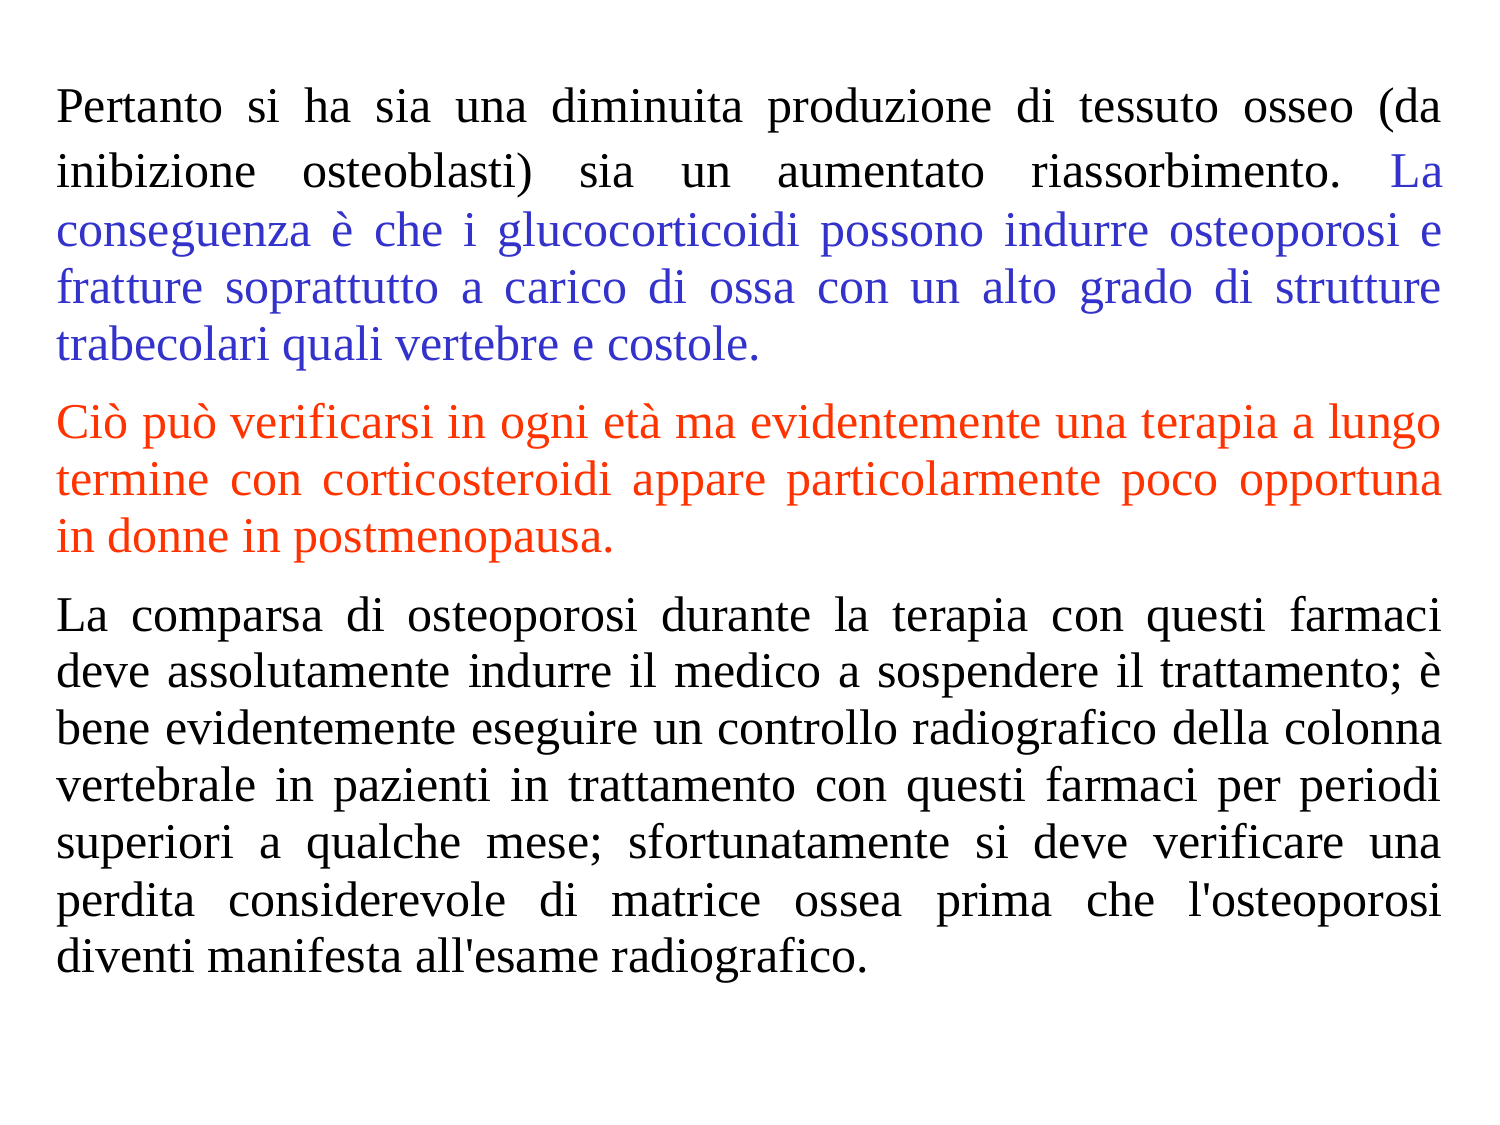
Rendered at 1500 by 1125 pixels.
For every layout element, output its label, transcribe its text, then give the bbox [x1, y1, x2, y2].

text_box [0, 101, 1357, 177]
text_box Pertanto si ha sia una diminuita produzione di tessuto osseo (da inibizione osteoblasti) sia un aumentato riassorbimento. La conseguenza è che i glucocorticoidi possono indurre osteoporosi e fratture soprattutto a carico di ossa con un alto grado di strutture trabecolari quali vertebre e costole. Ciò può verificarsi in ogni età ma evidentemente una terapia a lungo termine con corticosteroidi appare particolarmente poco opportuna in donne in postmenopausa. La comparsa di osteoporosi durante la terapia con questi farmaci deve assolutamente indurre il medico a sospendere il trattamento; è bene evidentemente eseguire un controllo radiografico della colonna vertebrale in pazienti in trattamento con questi farmaci per periodi superiori a qualche mese; sfortunatamente si deve verificare una perdita considerevole di matrice ossea prima che l'osteoporosi diventi manifesta all'esame radiografico. [41, 70, 1459, 131]
text_box [142, 131, 1500, 207]
text_box Pertanto si ha sia una diminuita produzione di tessuto osseo (da inibizione osteoblasti) sia un aumentato riassorbimento. La conseguenza è che i glucocorticoidi possono indurre osteoporosi e fratture soprattutto a carico di ossa con un alto grado di strutture trabecolari quali vertebre e costole. Ciò può verificarsi in ogni età ma evidentemente una terapia a lungo termine con corticosteroidi appare particolarmente poco opportuna in donne in postmenopausa. La comparsa di osteoporosi durante la terapia con questi farmaci deve assolutamente indurre il medico a sospendere il trattamento; è bene evidentemente eseguire un controllo radiografico della colonna vertebrale in pazienti in trattamento con questi farmaci per periodi superiori a qualche mese; sfortunatamente si deve verificare una perdita considerevole di matrice ossea prima che l'osteoporosi diventi manifesta all'esame radiografico. [41, 177, 1459, 992]
